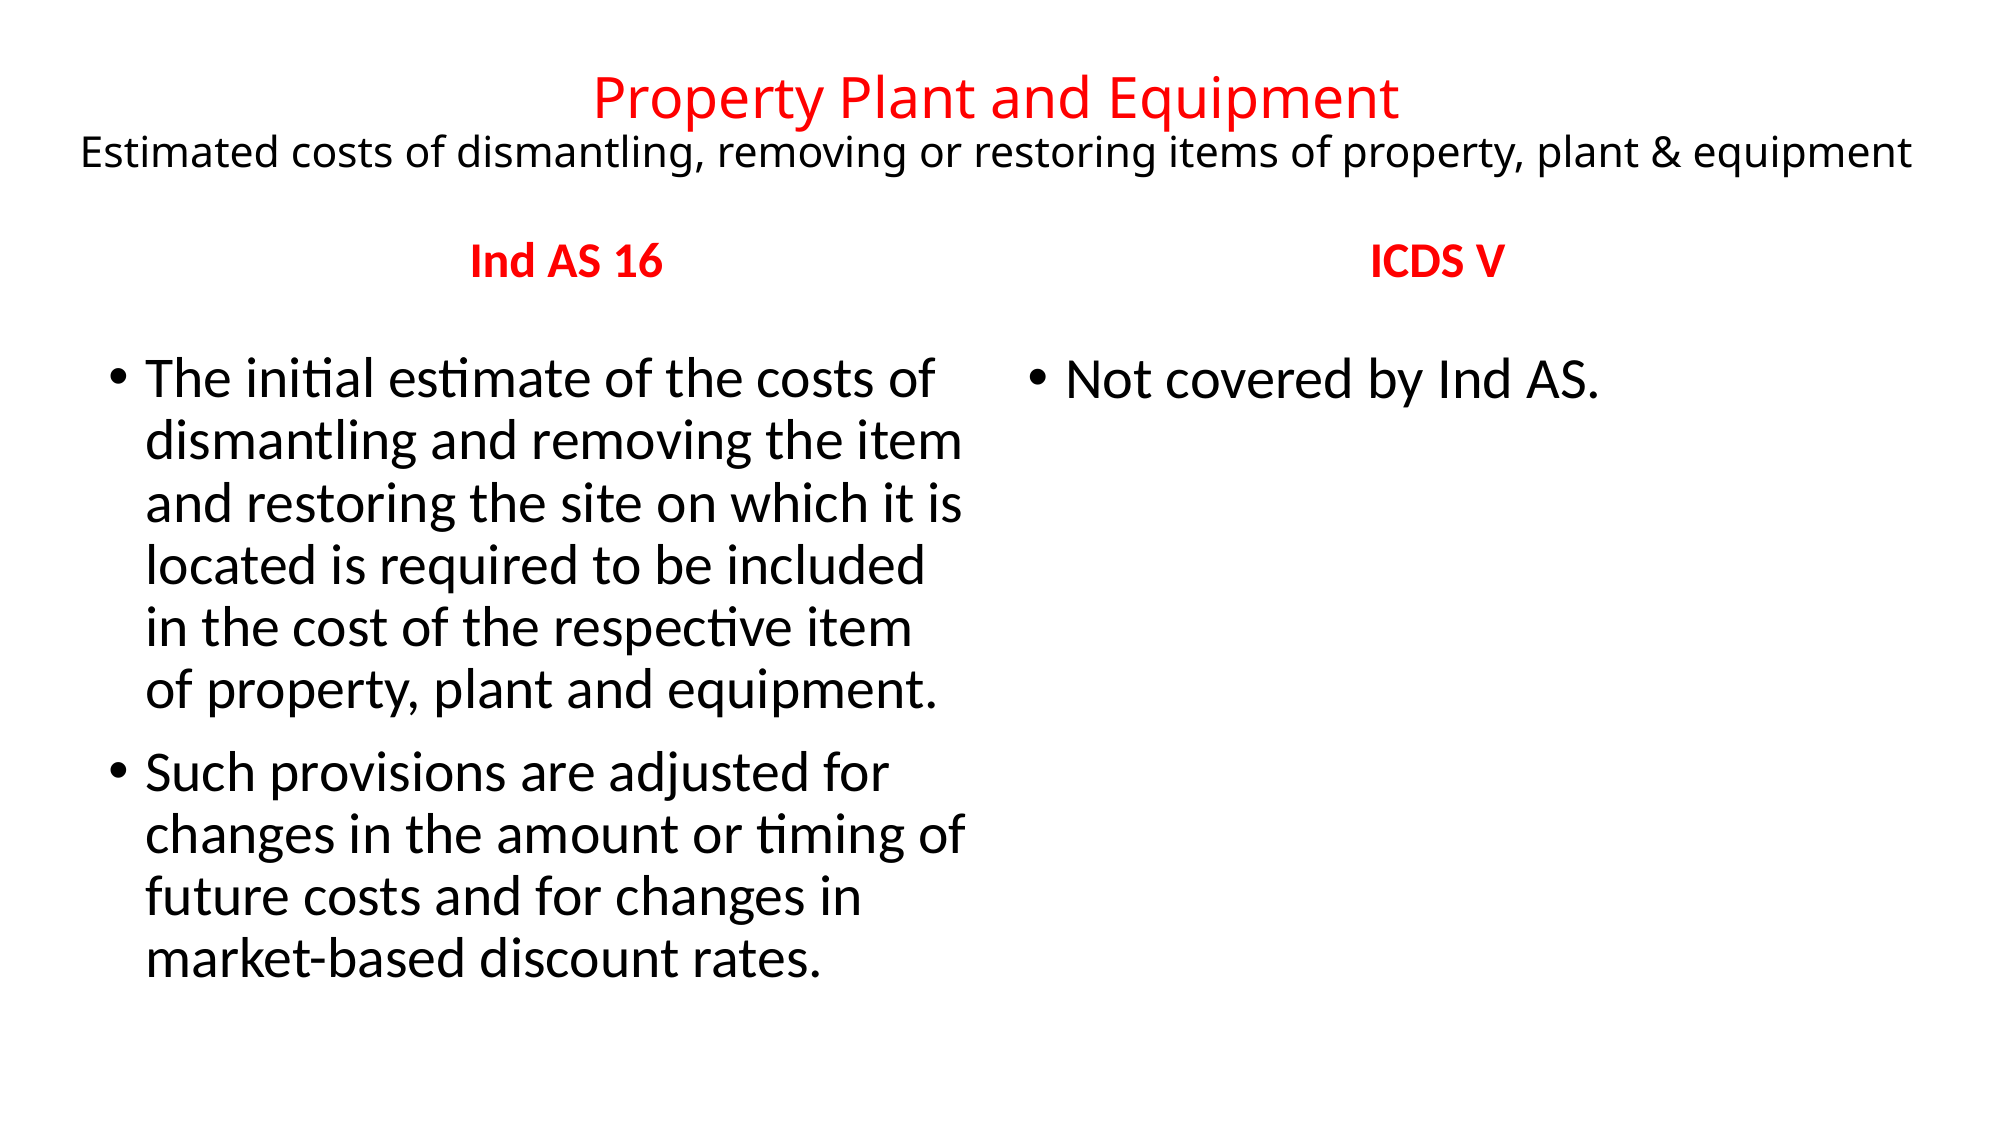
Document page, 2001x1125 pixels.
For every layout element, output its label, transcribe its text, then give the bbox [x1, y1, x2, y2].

list The initial estimate of the costs of dismantling and removing the item and restoring the site on which it is located is required to be included in the cost of the respective item of property, plant and equipment. Such provisions are adjusted for changes in the amount or timing of future costs and for changes in market-based discount rates. [93, 340, 984, 1016]
list Not covered by Ind AS. [1012, 340, 1905, 1016]
title Property Plant and Equipment Estimated costs of dismantling, removing or restoring items of property, plant & equipment [61, 59, 1932, 186]
list Ind AS 16 [137, 185, 984, 296]
list ICDS V [1012, 185, 1863, 296]
